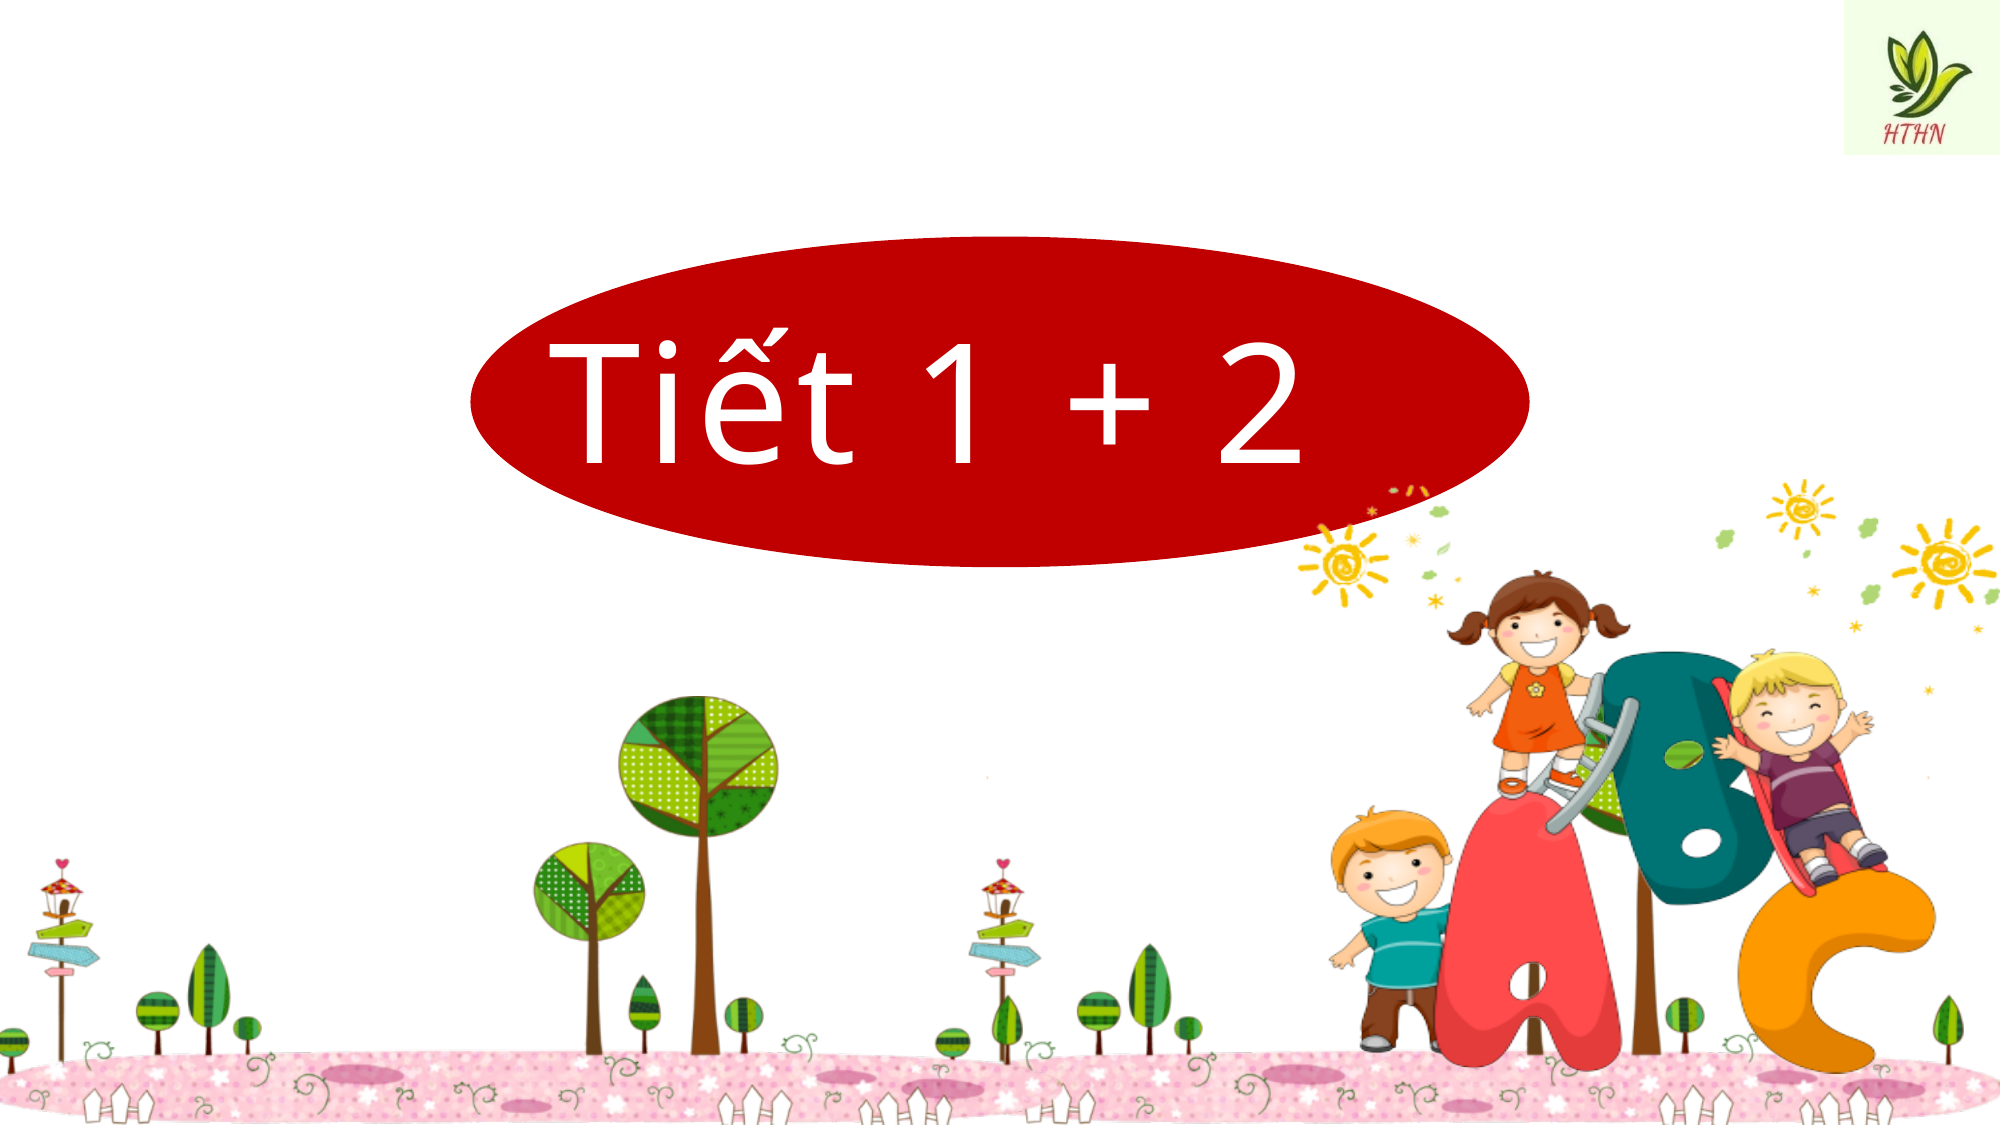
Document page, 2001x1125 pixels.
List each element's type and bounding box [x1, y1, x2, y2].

text_box [0, 479, 2000, 1125]
picture [1844, 0, 2000, 155]
text_box [470, 236, 1530, 479]
